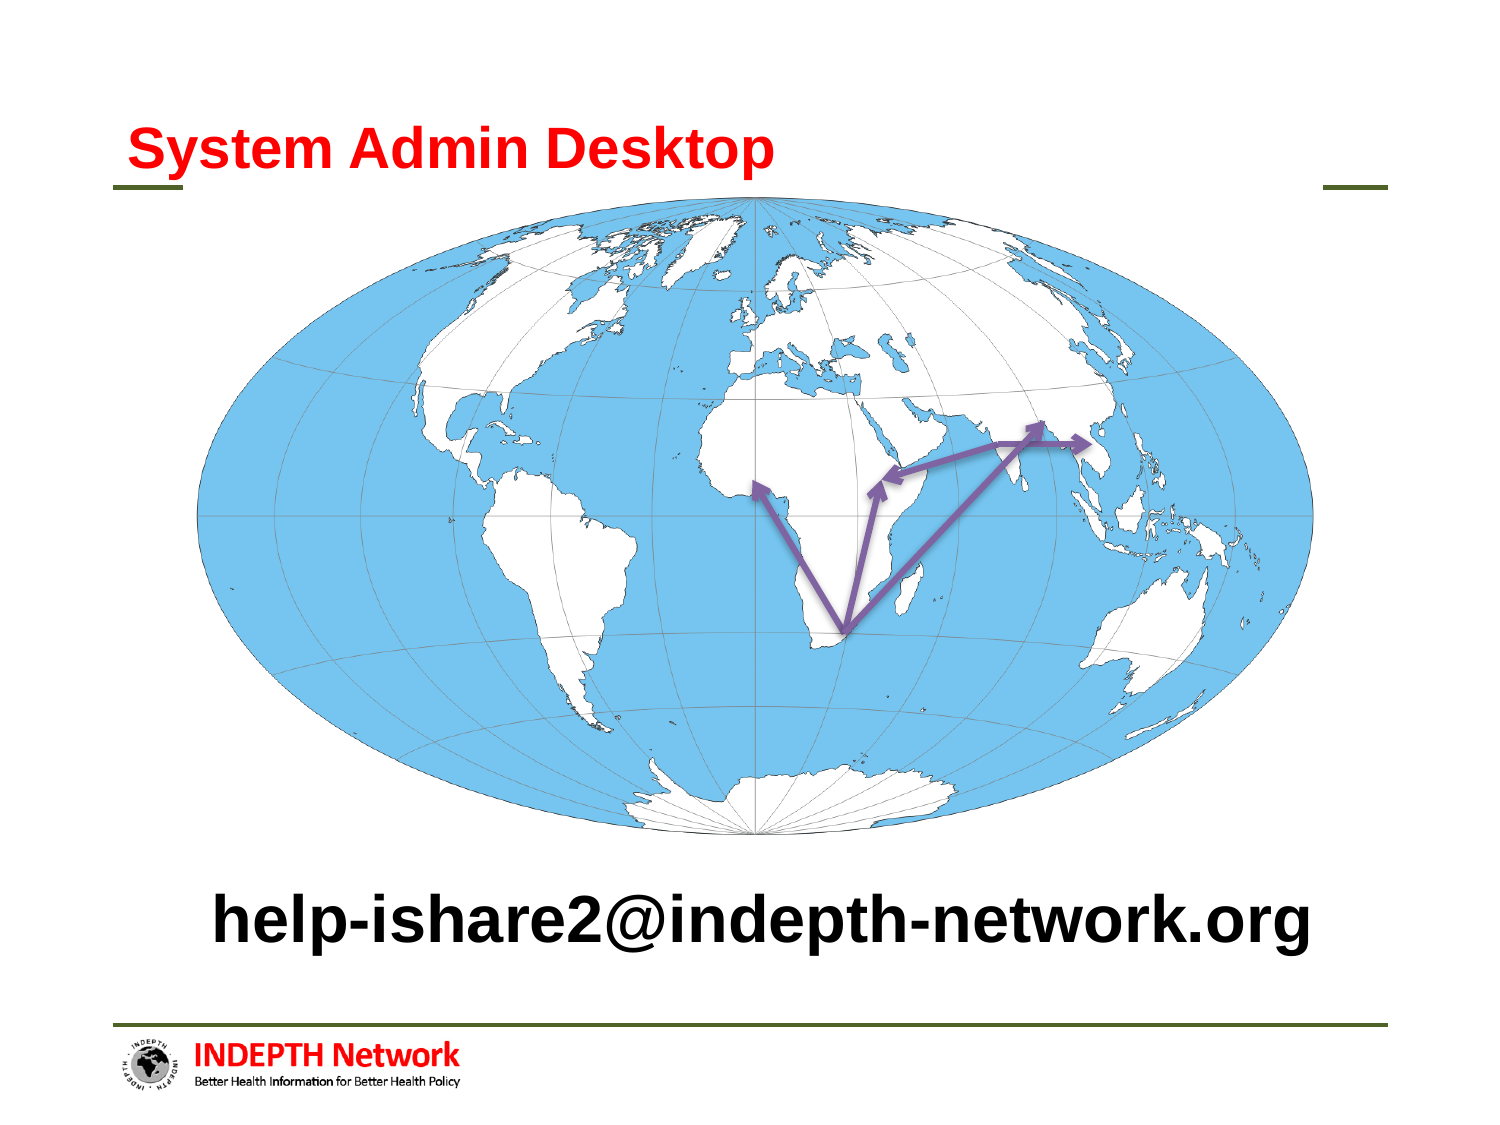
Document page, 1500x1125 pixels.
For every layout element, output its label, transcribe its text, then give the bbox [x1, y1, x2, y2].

text_box help-ishare2@indepth-network.org [197, 868, 1329, 963]
picture [182, 184, 1323, 841]
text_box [844, 420, 1046, 634]
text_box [752, 479, 839, 634]
title System Admin Desktop [112, 50, 1388, 188]
picture [112, 1024, 472, 1108]
